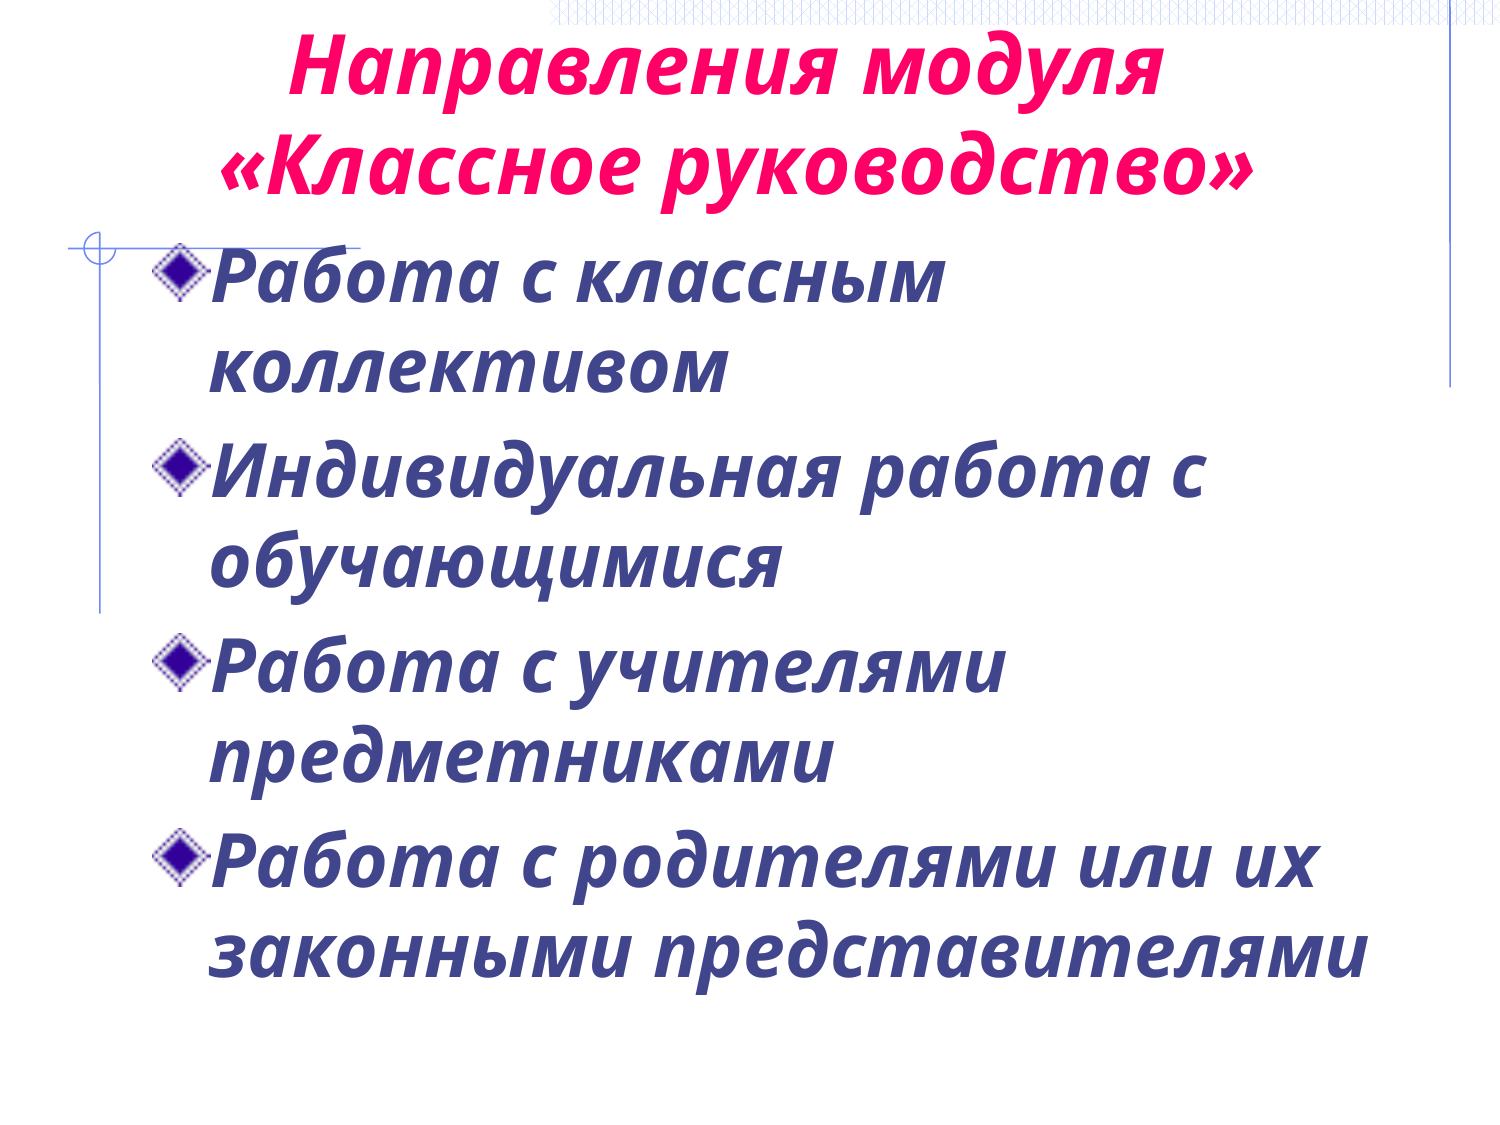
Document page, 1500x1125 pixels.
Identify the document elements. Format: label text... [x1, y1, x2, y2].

picture [152, 438, 211, 497]
list Работа с классным коллективом Индивидуальная работа с обучающимися Работа с учителями предметниками Работа с родителями или их законными представителями [137, 219, 1413, 988]
picture [152, 633, 211, 692]
picture [152, 243, 211, 302]
title Направления модуля «Классное руководство» [100, 30, 1376, 319]
picture [152, 828, 211, 887]
